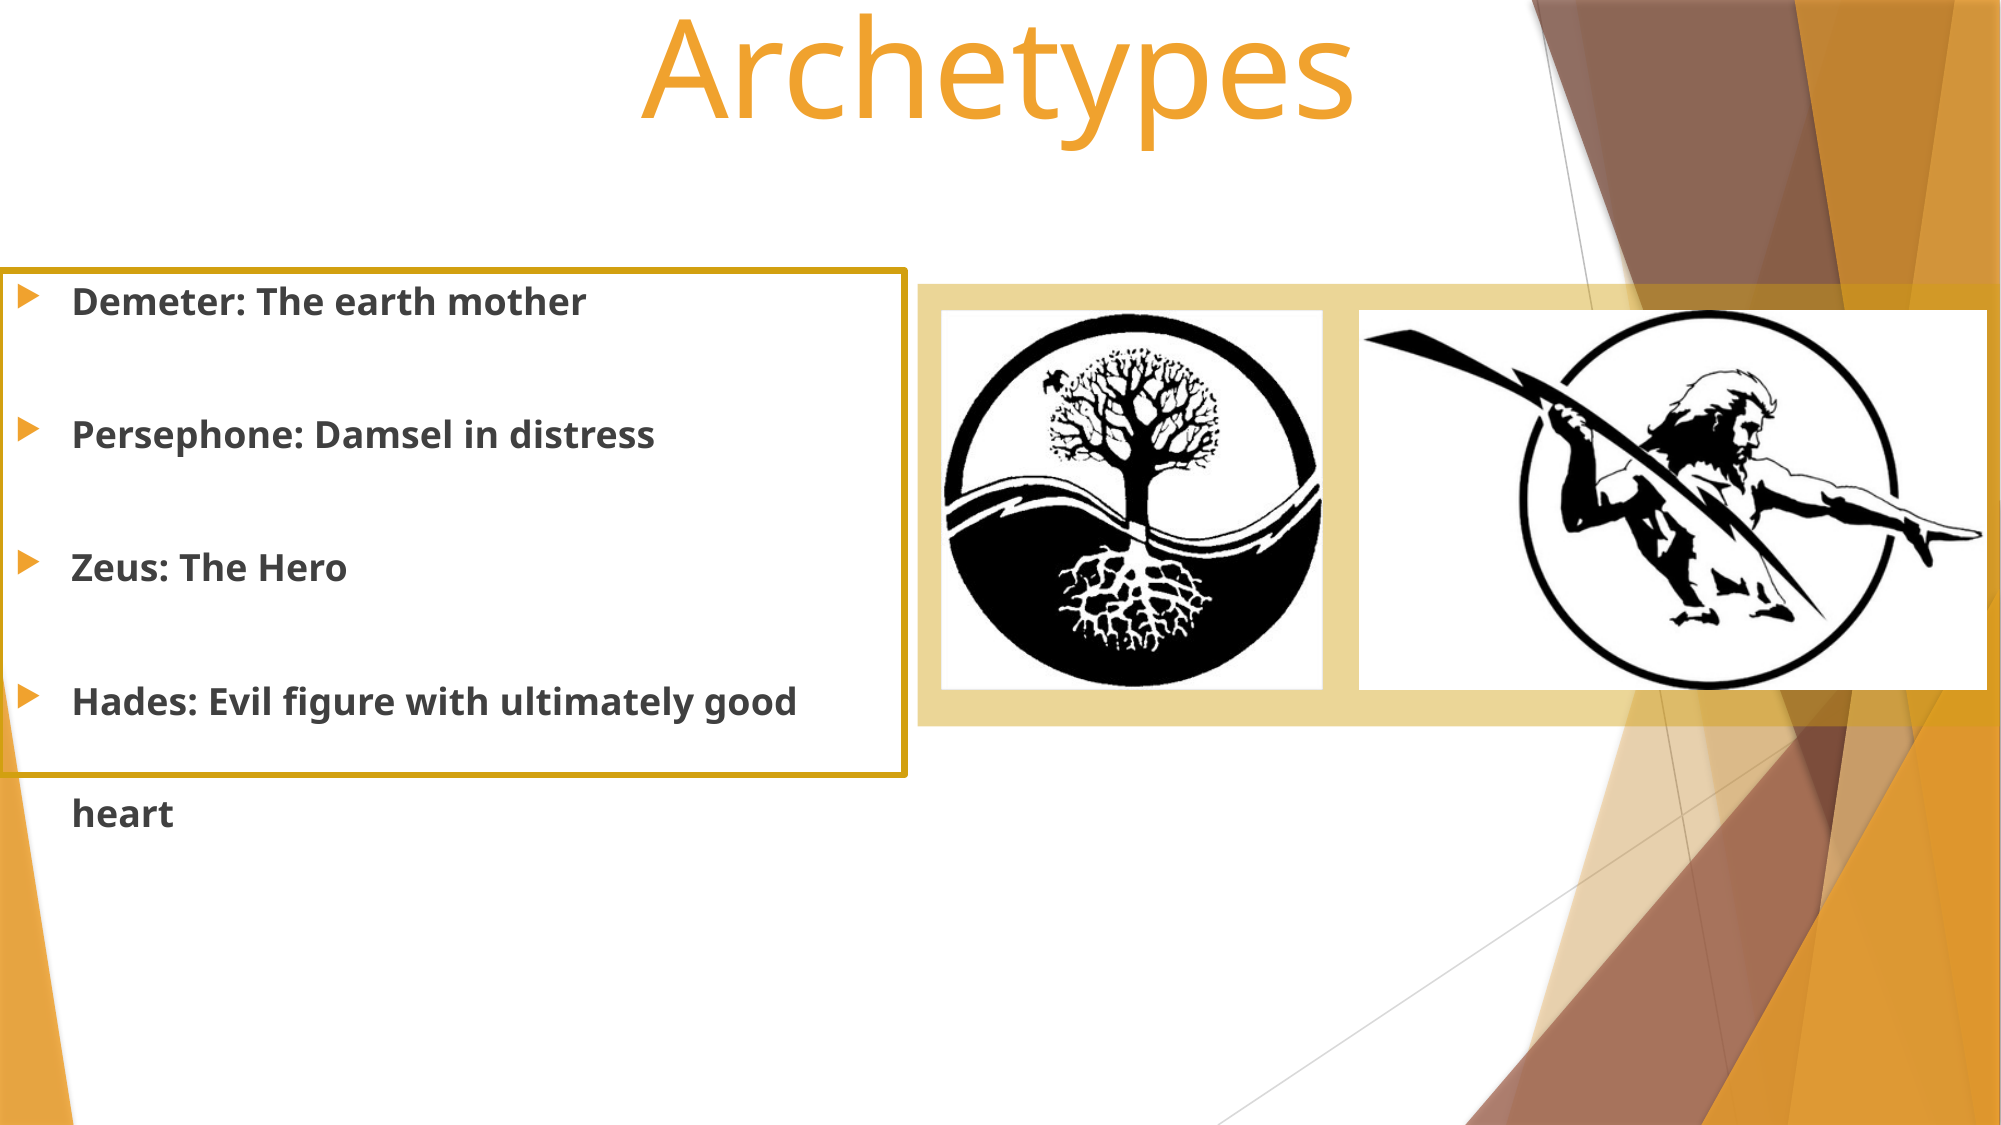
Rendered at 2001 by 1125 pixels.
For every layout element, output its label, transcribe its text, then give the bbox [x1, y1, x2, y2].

text_box Archetypes [0, 0, 2000, 127]
text_box [916, 282, 2000, 728]
picture [940, 309, 1323, 690]
list Demeter: The earth mother Persephone: Damsel in distress Zeus: The Hero Hades: Evil figure with ultimately good heart [0, 270, 905, 775]
picture [1358, 309, 1988, 690]
